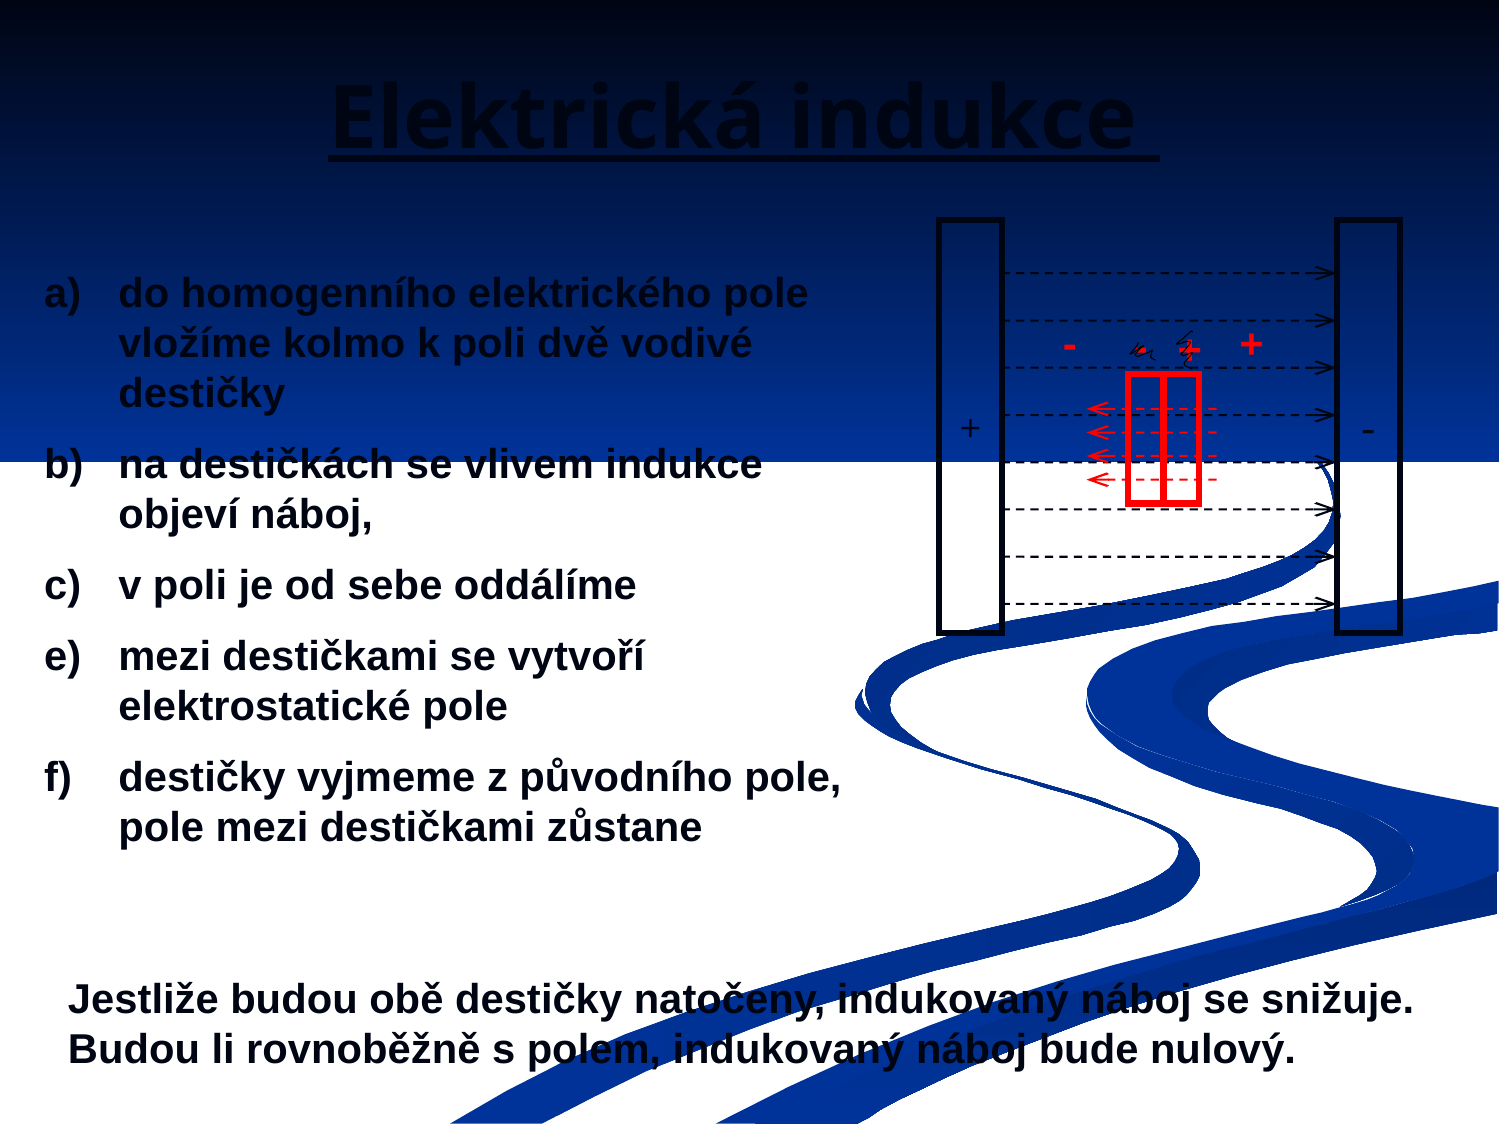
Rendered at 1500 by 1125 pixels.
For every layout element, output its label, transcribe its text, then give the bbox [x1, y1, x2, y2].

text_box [938, 219, 1400, 634]
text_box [1086, 408, 1217, 480]
title Elektrická indukce [29, 42, 1459, 185]
text_box Jestliže budou obě destičky natočeny, indukovaný náboj se snižuje. Budou li rovnoběžně s polem, indukovaný náboj bude nulový. [53, 964, 1459, 1079]
text_box a) do homogenního elektrického pole vložíme kolmo k poli dvě vodivé destičky b) na destičkách se vlivem indukce objeví náboj, c) v poli je od sebe oddálíme e) mezi destičkami se vytvoří elektrostatické pole f) destičky vyjmeme z původního pole, pole mezi destičkami zůstane [29, 258, 880, 857]
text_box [1129, 330, 1193, 370]
